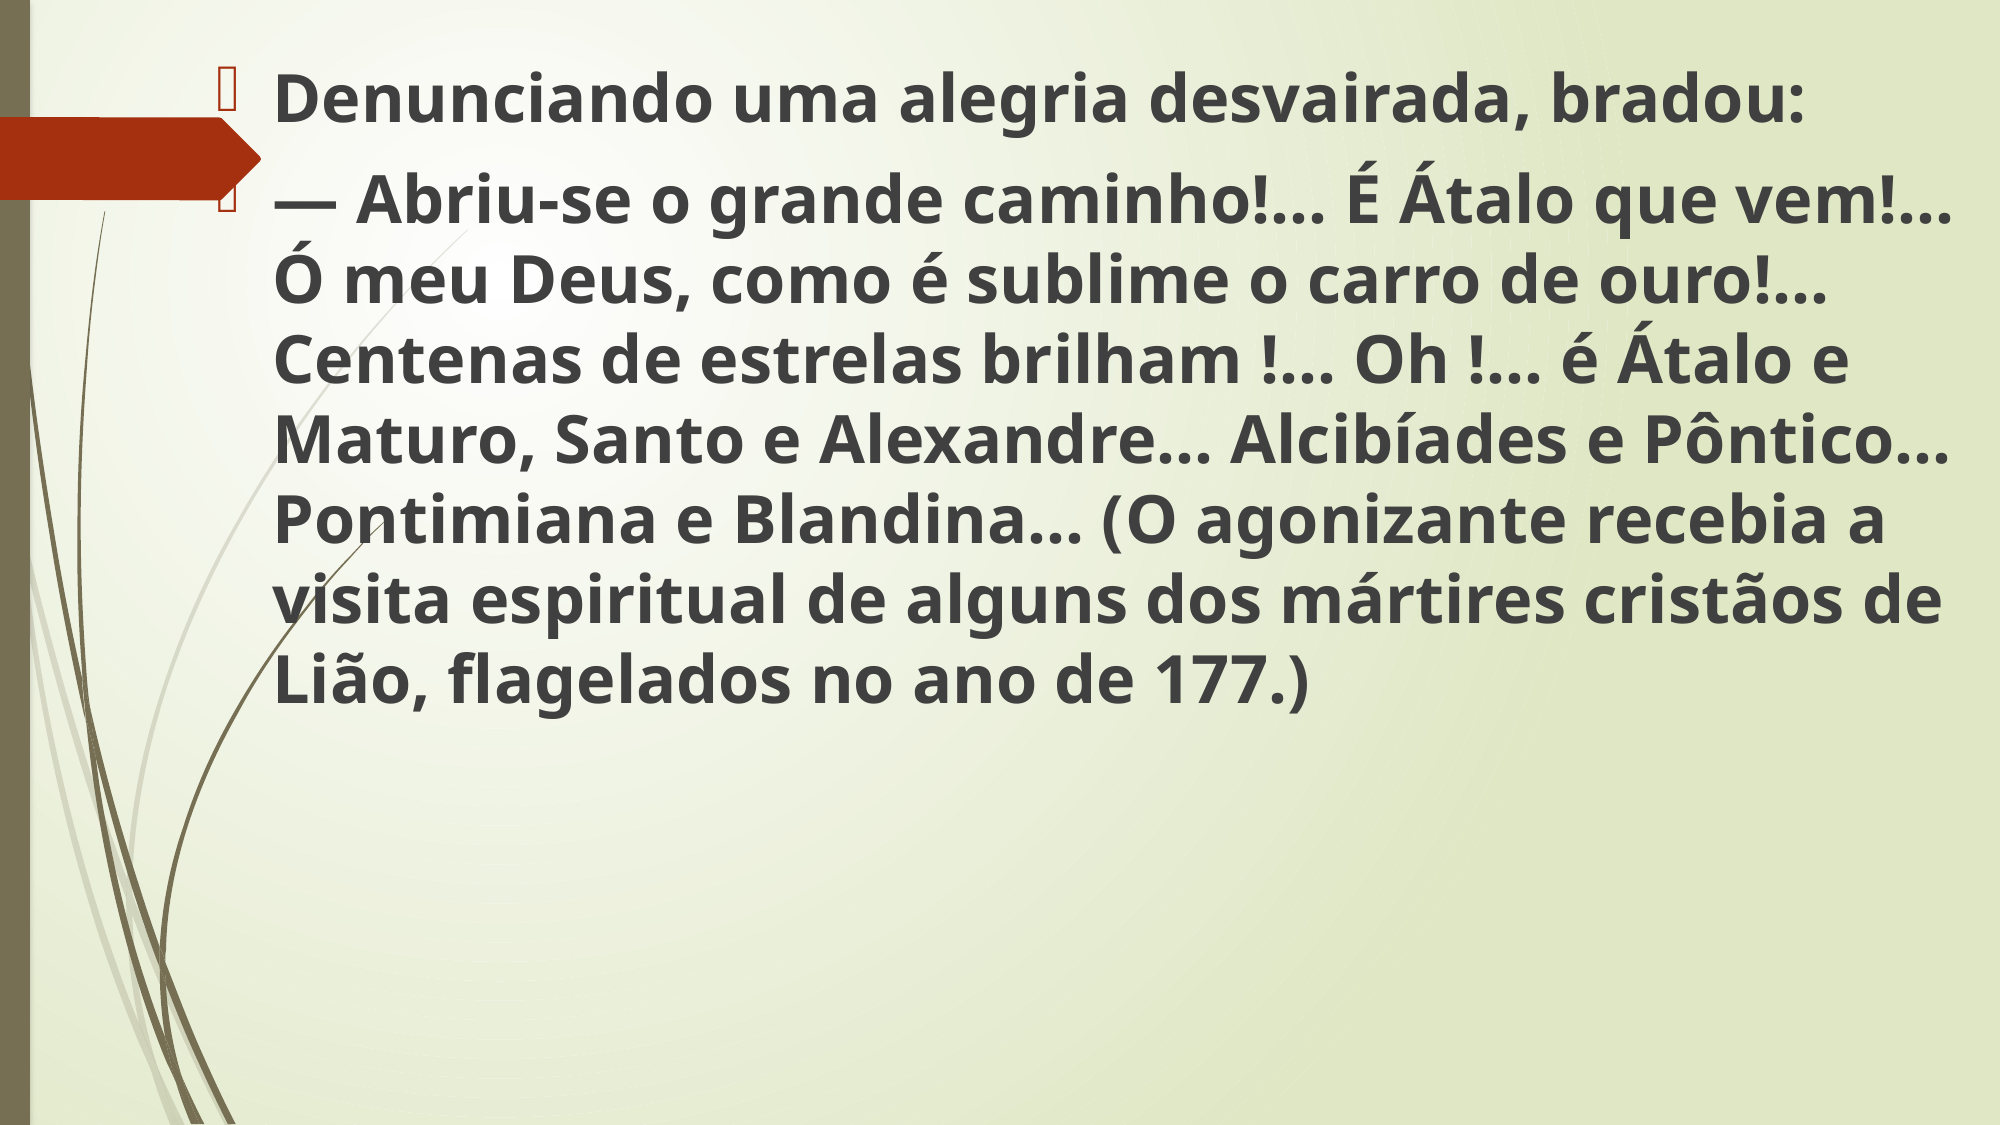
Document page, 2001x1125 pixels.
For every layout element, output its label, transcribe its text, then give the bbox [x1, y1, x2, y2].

list Denunciando uma alegria desvairada, bradou: — Abriu-se o grande caminho!... É Átalo que vem!... Ó meu Deus, como é sublime o carro de ouro!... Centenas de estrelas brilham !... Oh !... é Átalo e Maturo, Santo e Alexandre... Alcibíades e Pôntico... Pontimiana e Blandina... (O agonizante recebia a visita espiritual de alguns dos mártires cristãos de Lião, flagelados no ano de 177.) [201, 0, 2000, 1125]
